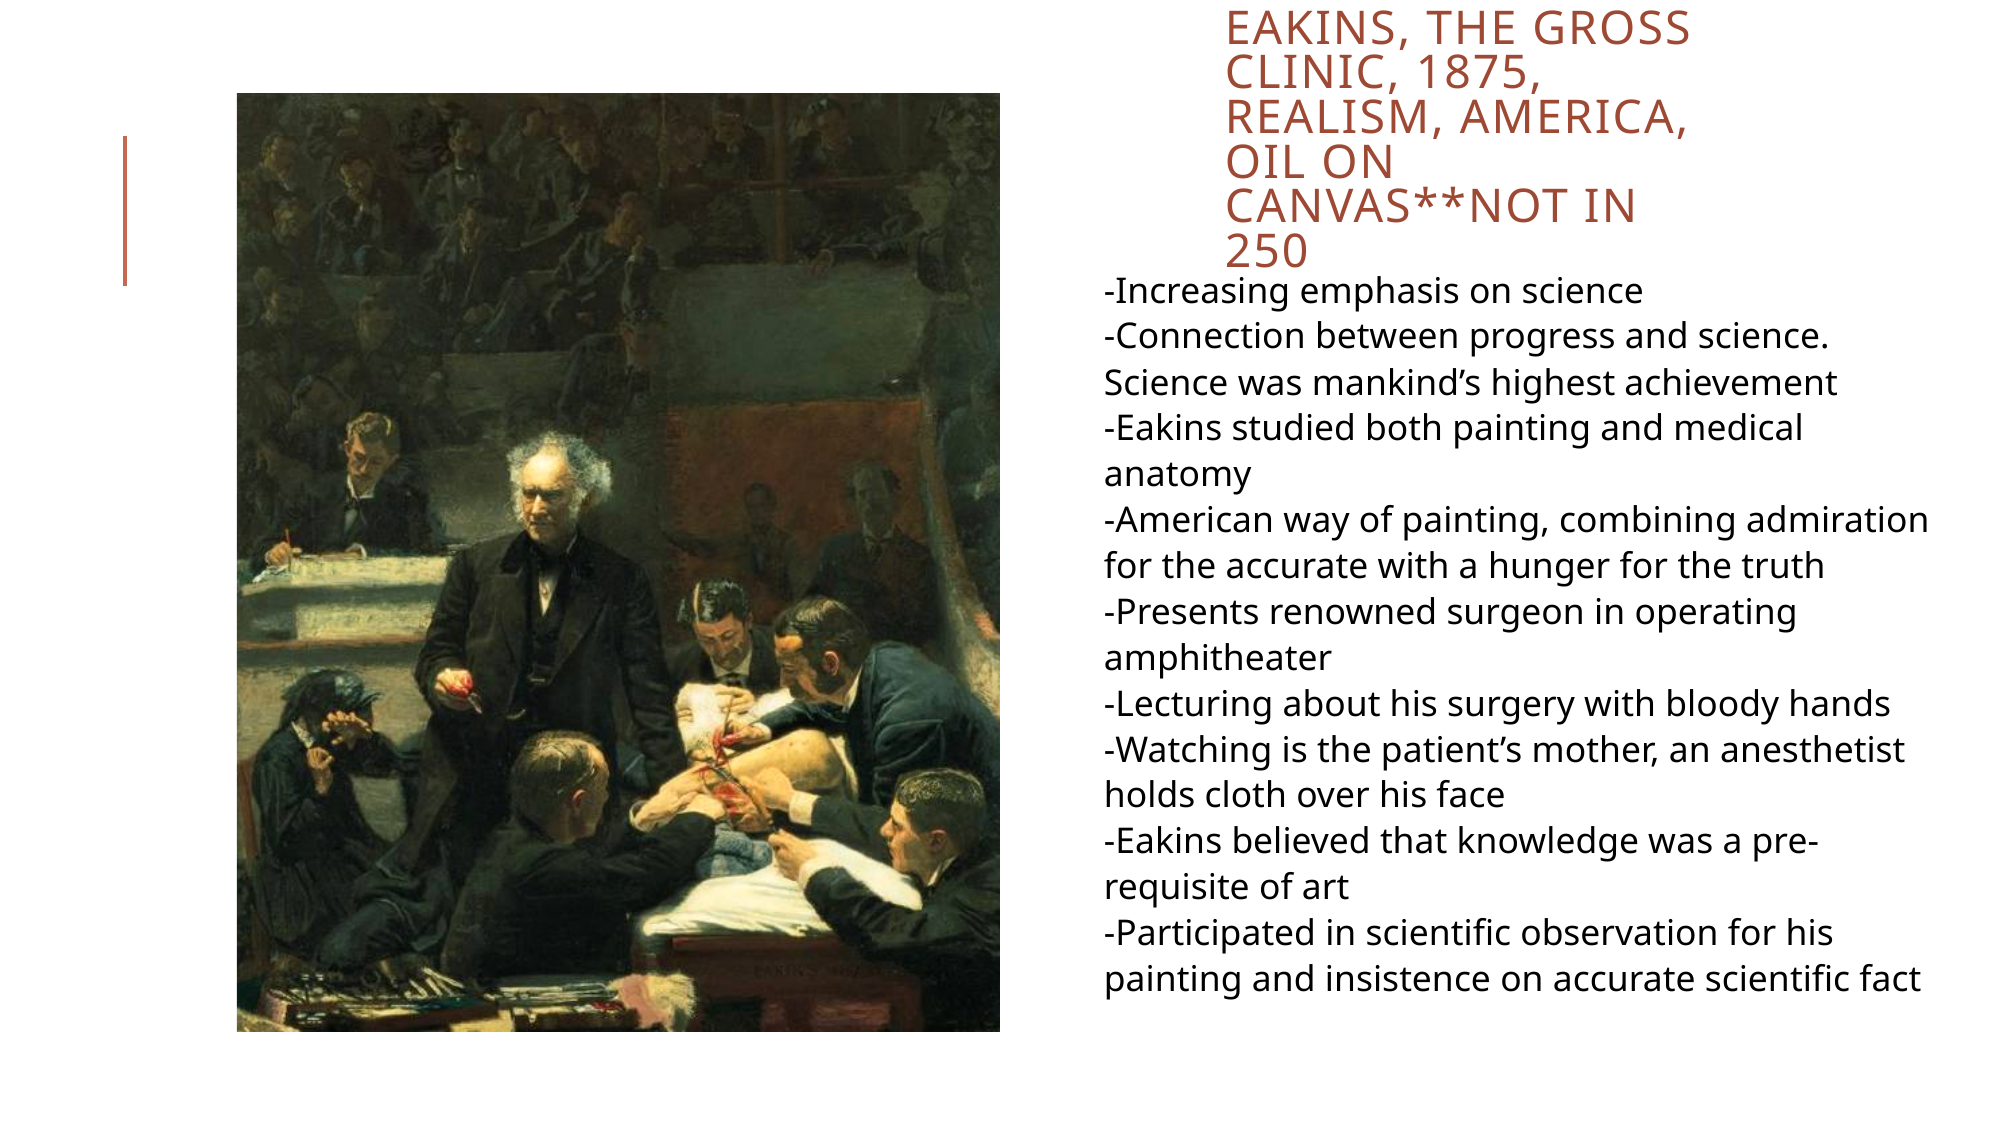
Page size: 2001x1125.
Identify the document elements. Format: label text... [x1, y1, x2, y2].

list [236, 93, 1001, 1032]
list -Increasing emphasis on science -Connection between progress and science. Science was mankind’s highest achievement -Eakins studied both painting and medical anatomy -American way of painting, combining admiration for the accurate with a hunger for the truth -Presents renowned surgeon in operating amphitheater -Lecturing about his surgery with bloody hands -Watching is the patient’s mother, an anesthetist holds cloth over his face -Eakins believed that knowledge was a pre-requisite of art -Participated in scientific observation for his painting and insistence on accurate scientific fact [1088, 256, 1950, 1070]
title Eakins, The Gross Clinic, 1875, Realism, America, oil on canvas**not in 250 [1209, 0, 1750, 256]
